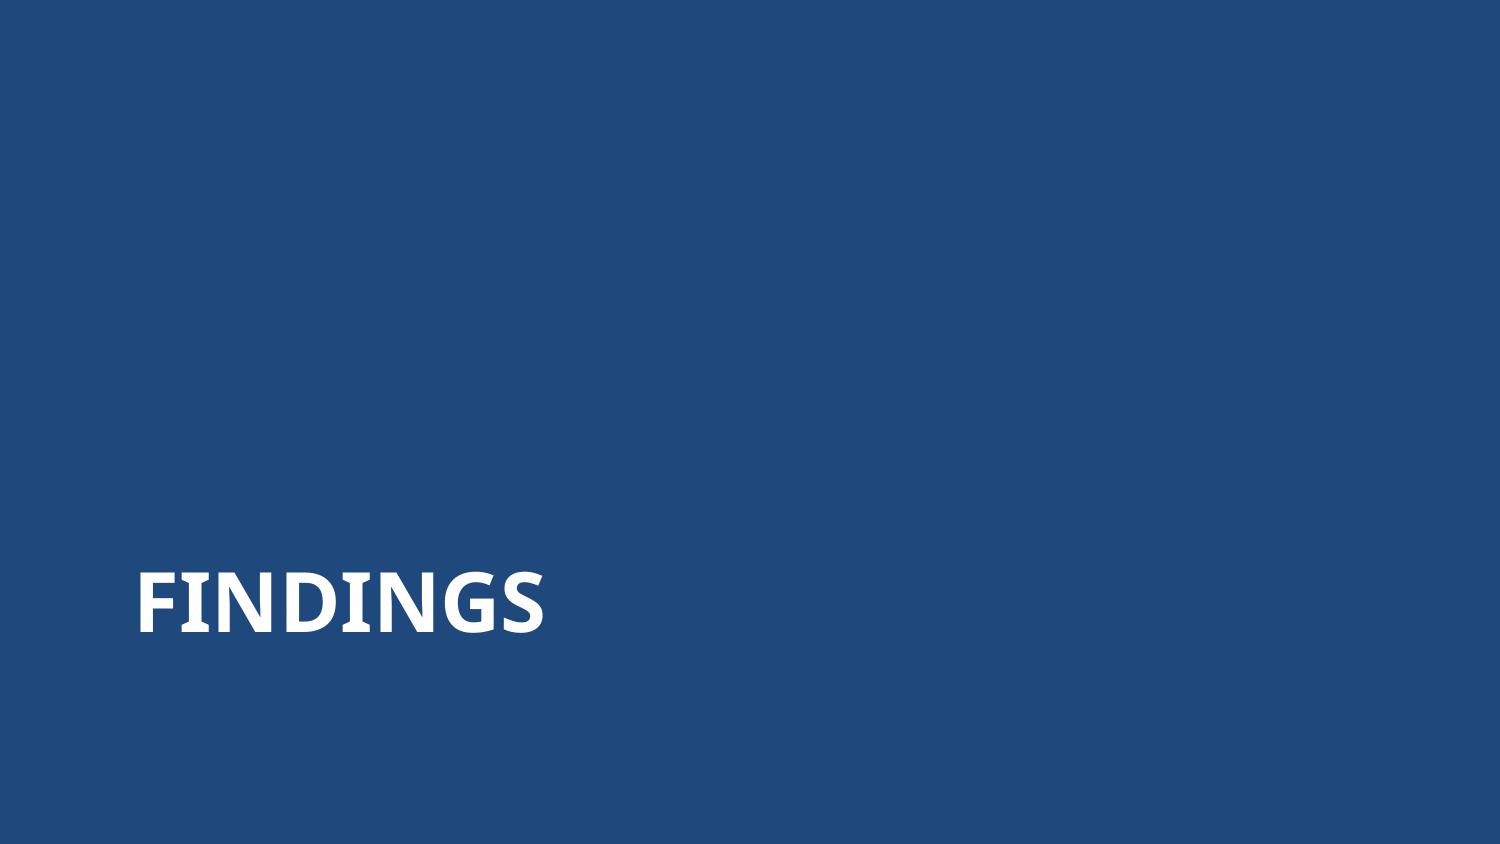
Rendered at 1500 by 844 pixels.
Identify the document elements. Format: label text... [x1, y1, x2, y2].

title Findings [118, 542, 1394, 710]
